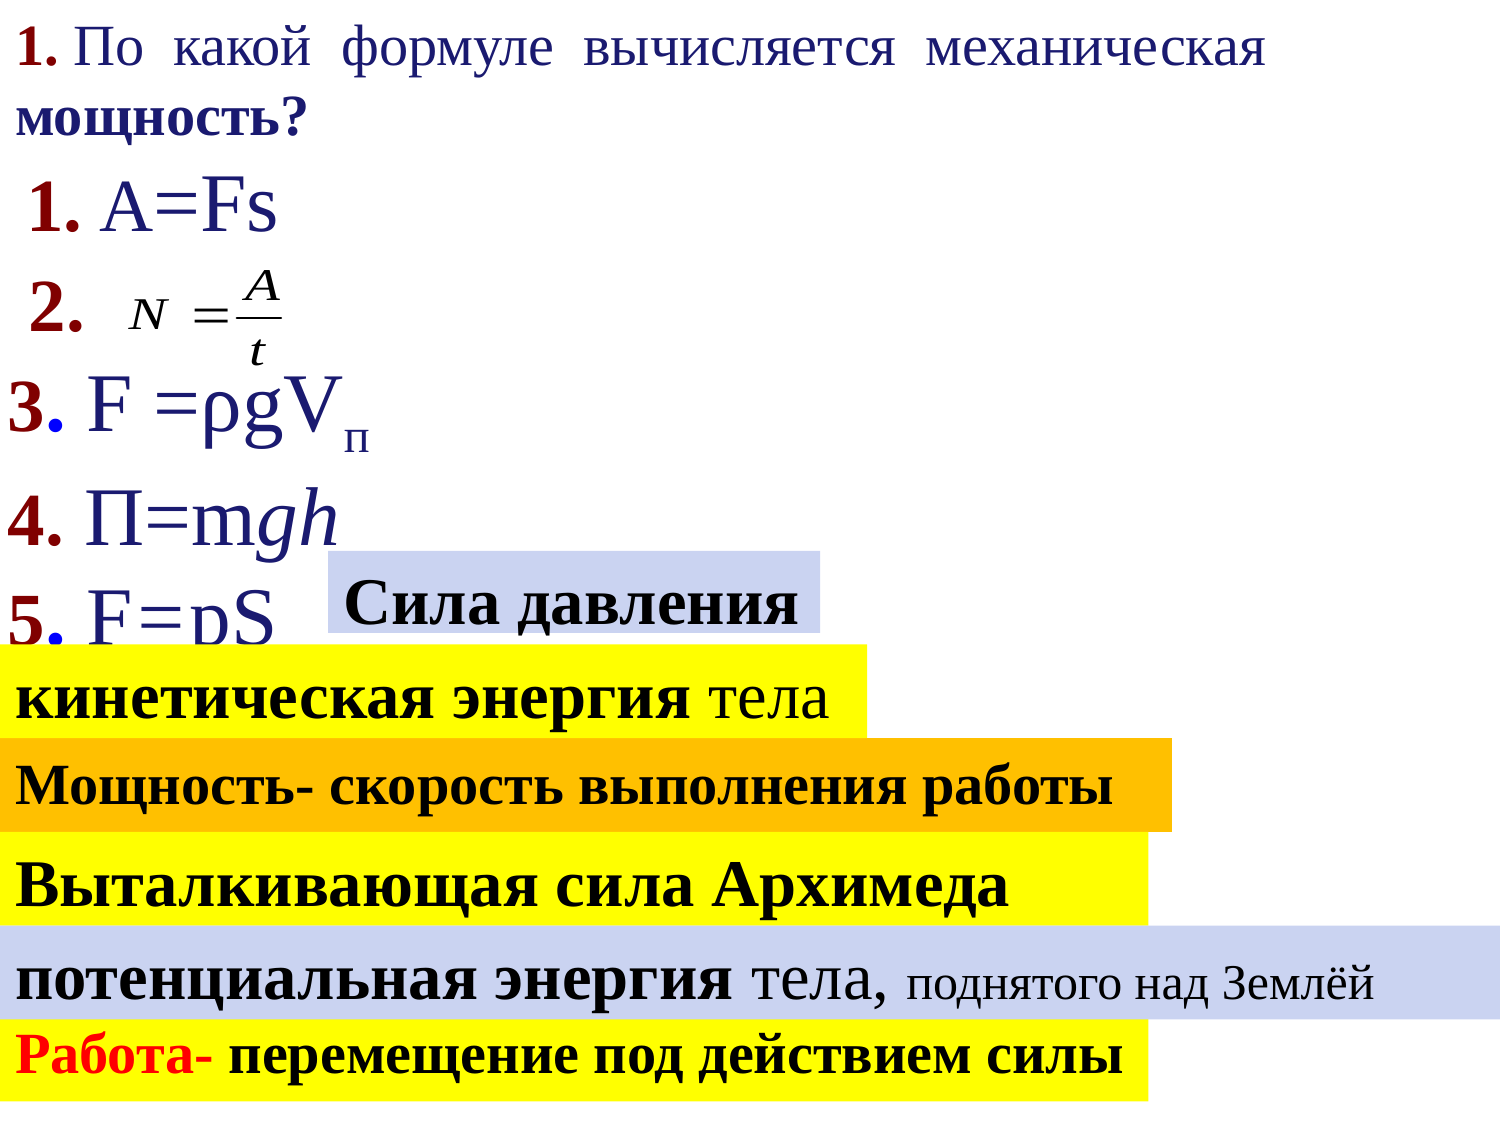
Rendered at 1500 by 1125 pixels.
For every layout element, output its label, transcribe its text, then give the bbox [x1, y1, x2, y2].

text_box [0, 0, 1500, 75]
text_box 1. A=Fs 2. 3. F =ρgVп 4. П=mgh 5. F=pS [0, 140, 447, 644]
text_box 1. По какой формуле вычисляется механическая мощность? [0, 75, 1500, 164]
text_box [116, 257, 294, 376]
text_box потенциальная энергия тела, поднятого над Землёй [0, 925, 1500, 1020]
text_box Сила давления [328, 550, 821, 633]
text_box Работа- перемещение под действием силы [0, 1020, 1149, 1102]
text_box кинетическая энергия тела [0, 644, 868, 739]
text_box Выталкивающая сила Архимеда [0, 831, 1149, 925]
text_box Мощность- скорость выполнения работы [0, 738, 1172, 832]
